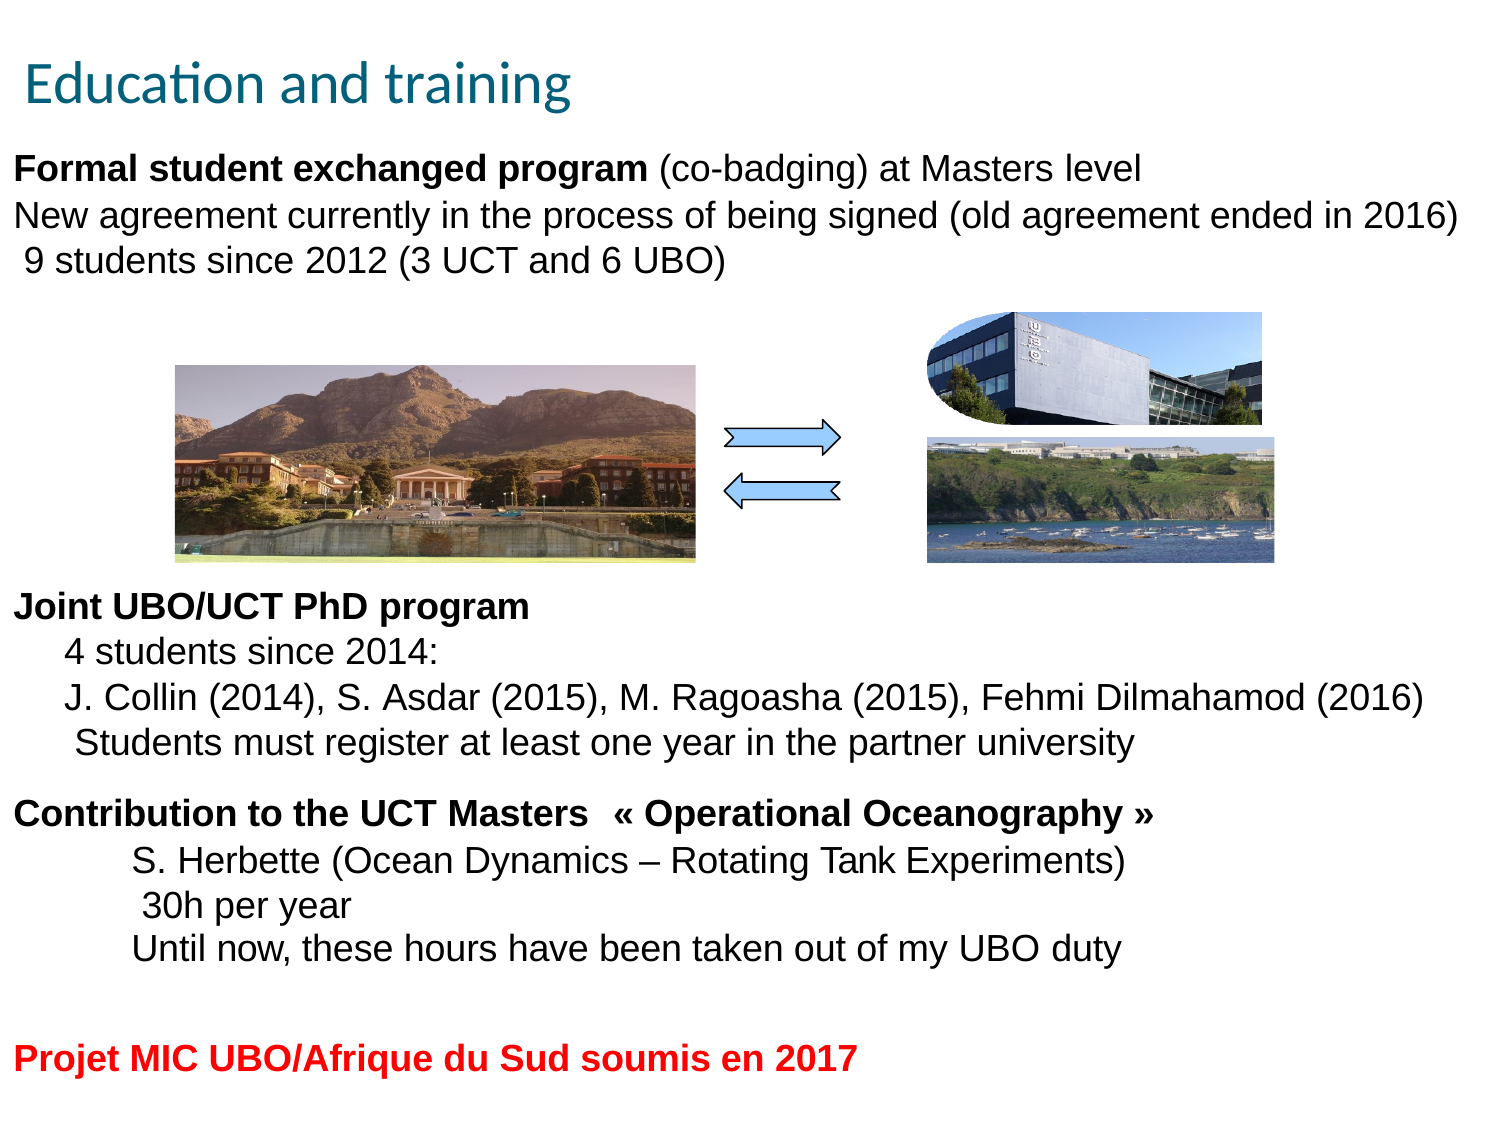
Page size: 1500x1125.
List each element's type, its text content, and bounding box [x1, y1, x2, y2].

text_box Formal student exchanged program (co-badging) at Masters level New agreement currently in the process of being signed (old agreement ended in 2016) 9 students since 2012 (3 UCT and 6 UBO) [11, 142, 1467, 281]
text_box [724, 473, 840, 509]
text_box [174, 365, 696, 563]
text_box [927, 437, 1275, 563]
text_box Joint UBO/UCT PhD program 4 students since 2014: J. Collin (2014), S. Asdar (2015), M. Ragoasha (2015), Fehmi Dilmahamod (2016) Students must register at least one year in the partner university Contribution to the UCT Masters « Operational Oceanography » S. Herbette (Ocean Dynamics – Rotating Tank Experiments) 30h per year Until now, these hours have been taken out of my UBO duty Projet MIC UBO/Afrique du Sud soumis en 2017 [11, 579, 1428, 1079]
text_box [927, 312, 1262, 425]
text_box [724, 419, 841, 456]
title Education and training [23, 41, 578, 232]
